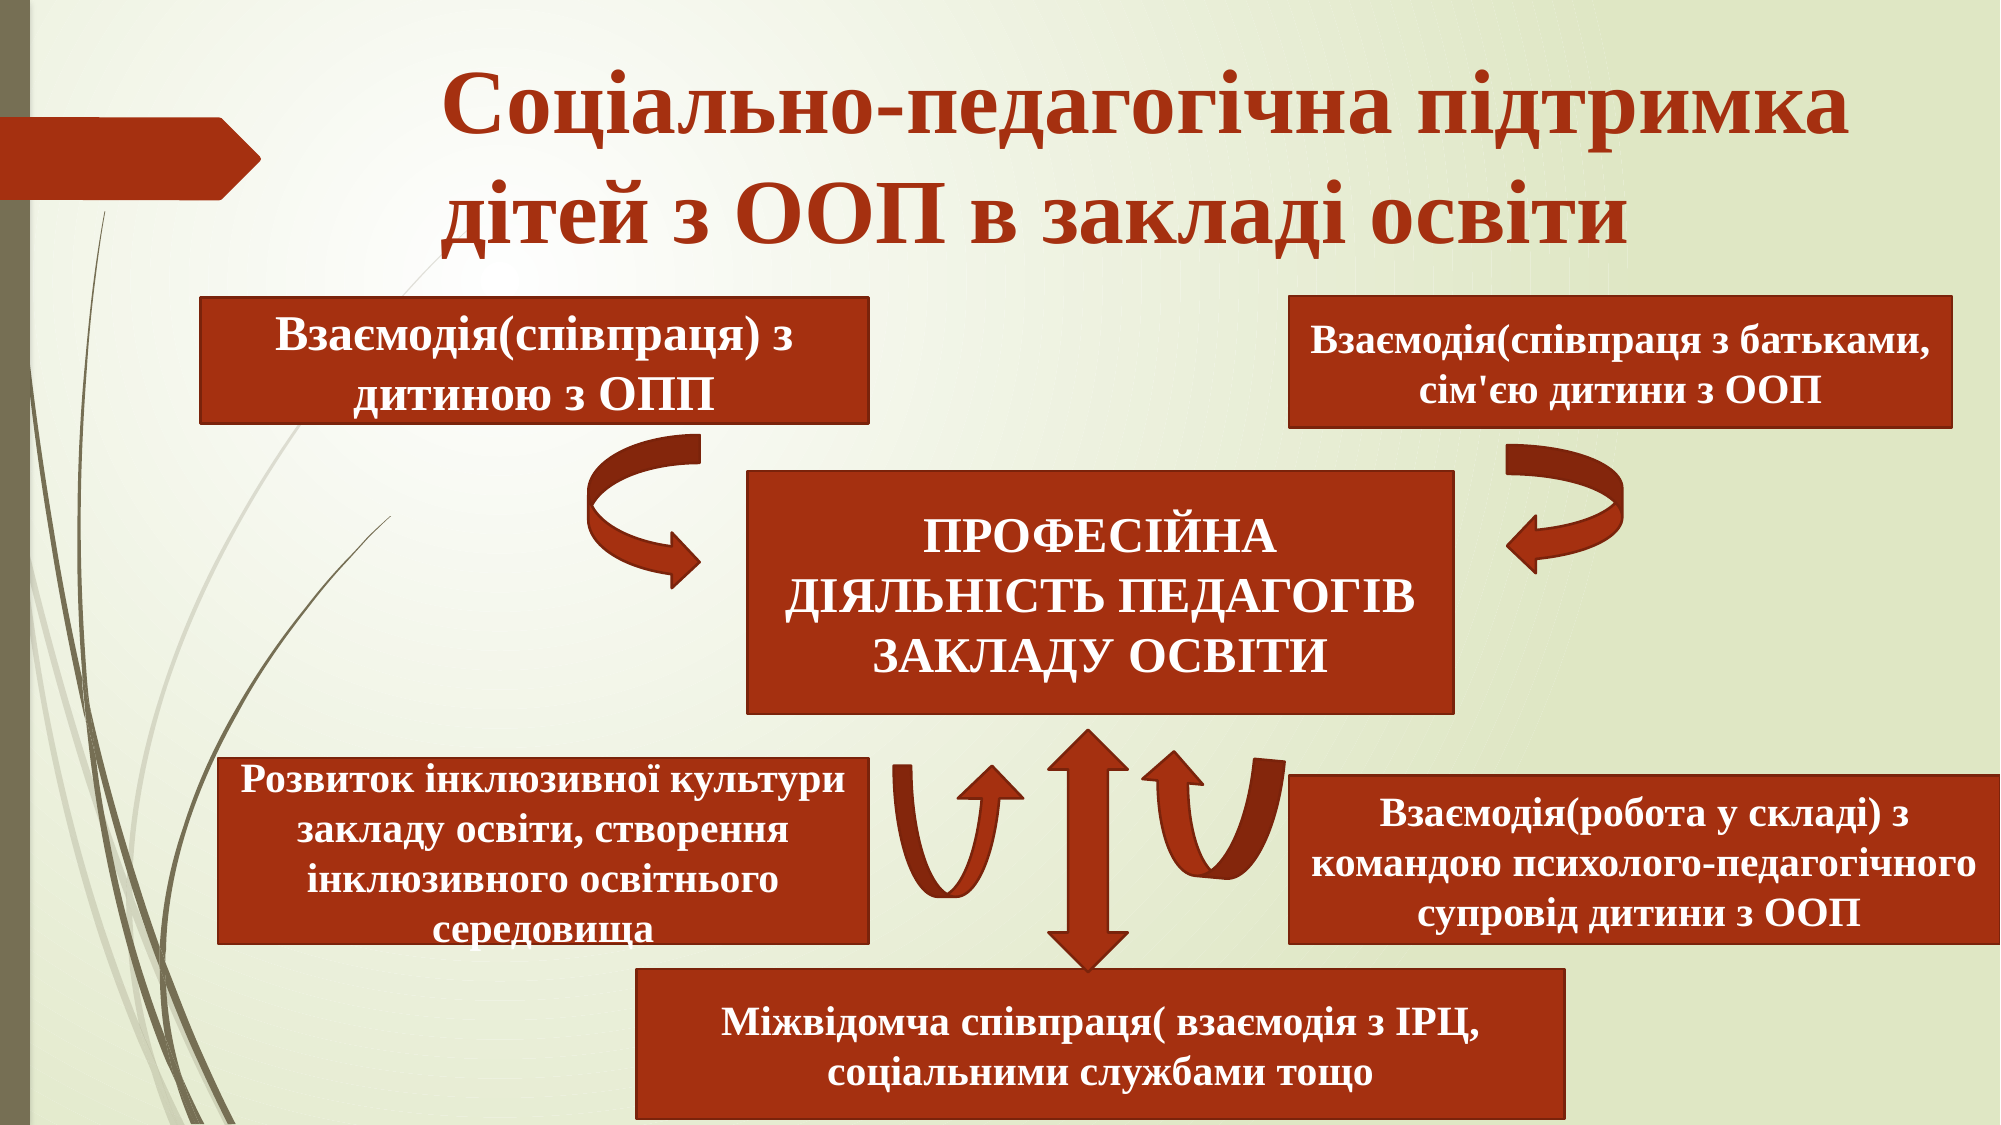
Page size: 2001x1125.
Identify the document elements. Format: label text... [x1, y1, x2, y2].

text_box Міжвідомча співпраця( взаємодія з ІРЦ, соціальними службами тощо [635, 968, 1566, 1120]
text_box [586, 433, 701, 590]
text_box [1505, 443, 1624, 575]
text_box Взаємодія(співпраця) з дитиною з ОПП [199, 296, 870, 425]
text_box ПРОФЕСІЙНА ДІЯЛЬНІСТЬ ПЕДАГОГІВ ЗАКЛАДУ ОСВІТИ [746, 470, 1455, 715]
text_box [1047, 728, 1130, 974]
text_box Розвиток інклюзивної культури закладу освіти, створення інклюзивного освітнього середовища [217, 757, 870, 945]
text_box Взаємодія(робота у складі) з командою психолого-педагогічного супровід дитини з ООП [1288, 774, 2000, 945]
title Соціально-педагогічна підтримка дітей з ООП в закладі освіти [425, 34, 1888, 256]
text_box Взаємодія(співпраця з батьками, сім'єю дитини з ООП [1288, 295, 1953, 429]
text_box [1141, 750, 1286, 880]
text_box [892, 764, 1025, 899]
